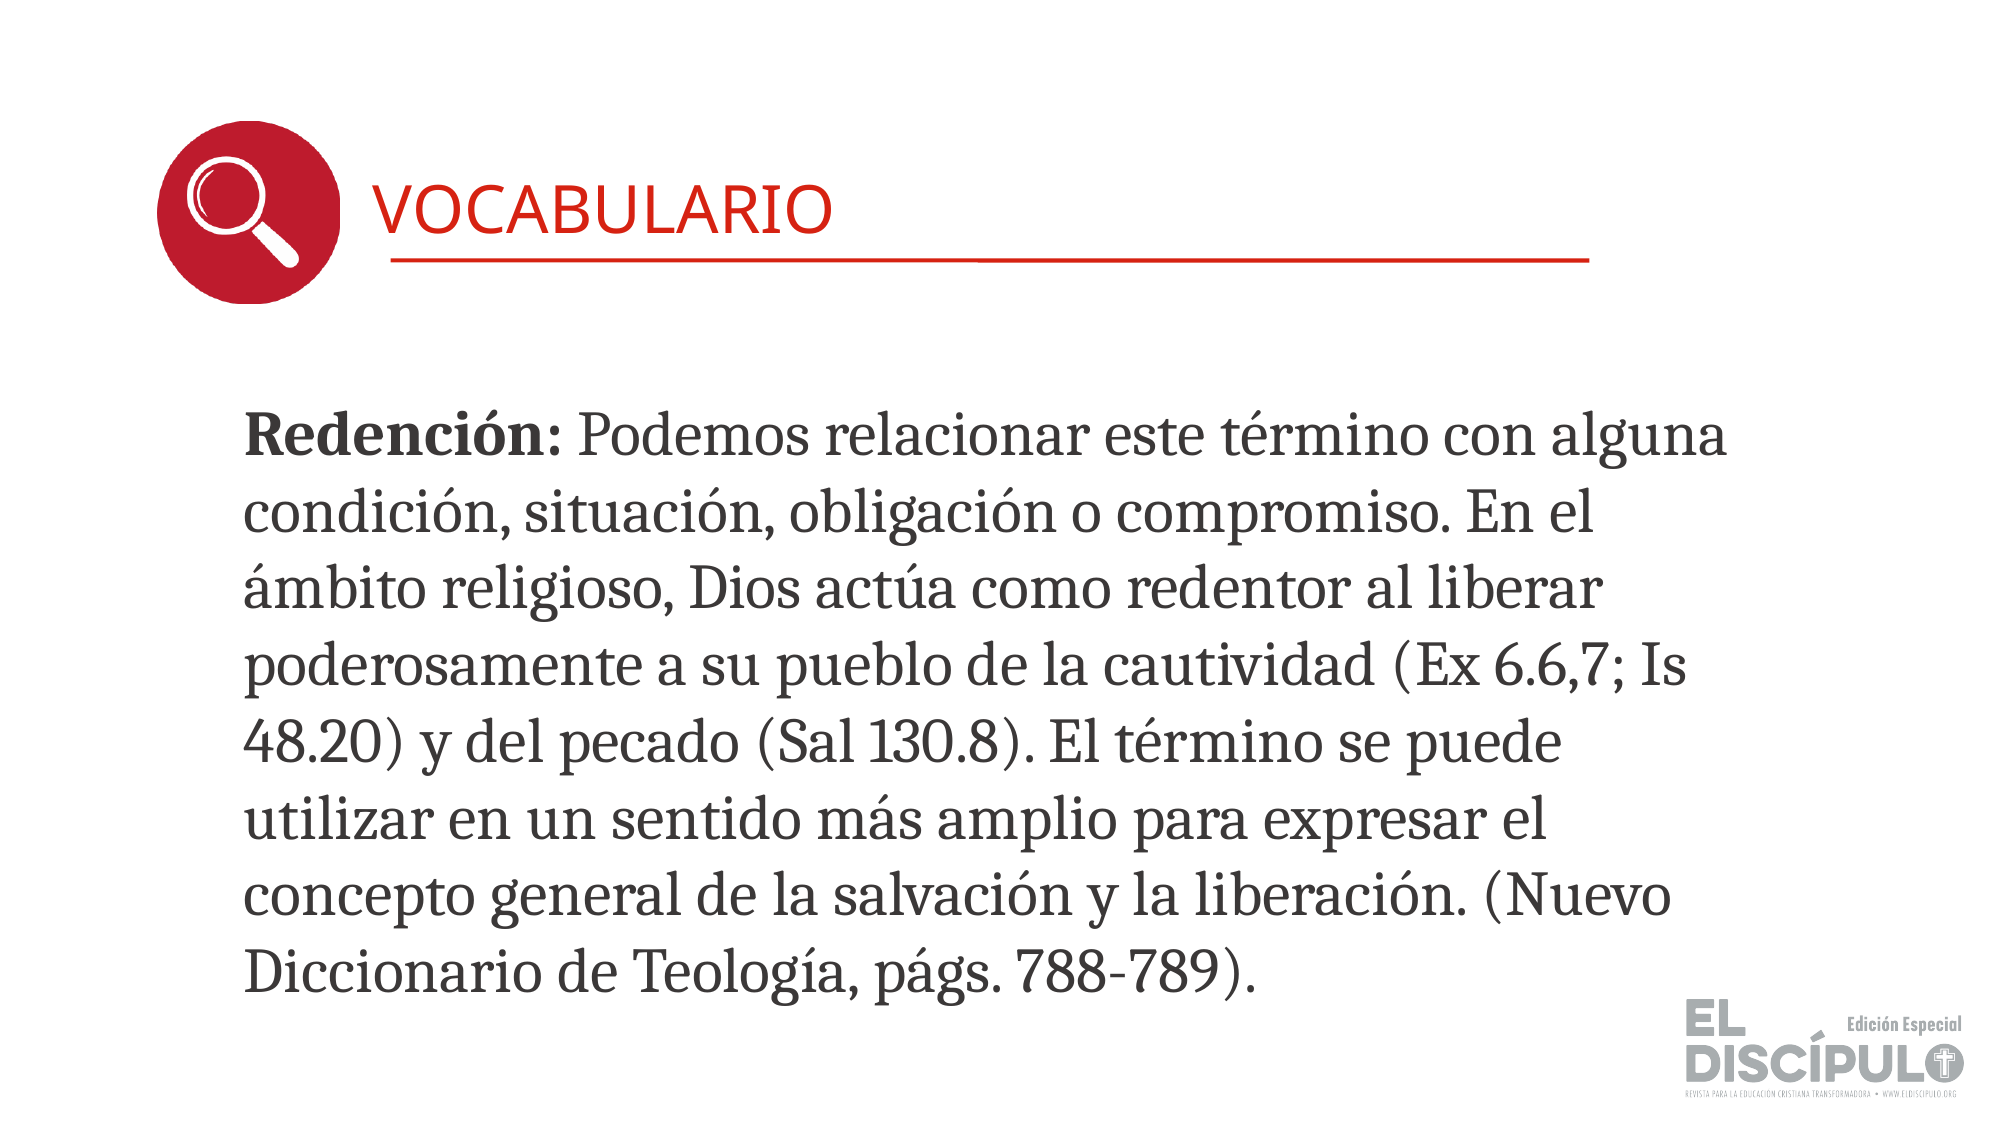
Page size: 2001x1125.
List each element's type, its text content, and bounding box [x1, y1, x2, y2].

picture [157, 121, 340, 304]
picture [1685, 999, 1965, 1100]
list Redención: Podemos relacionar este término con alguna condición, situación, obligación o compromiso. En el ámbito religioso, Dios actúa como redentor al liberar poderosamente a su pueblo de la cautividad (Ex 6.6,7; Is 48.20) y del pecado (Sal 130.8). El término se puede utilizar en un sentido más amplio para expresar el concepto general de la salvación y la liberación. (Nuevo Diccionario de Teología, págs. 788-789). [235, 383, 1765, 1031]
title VOCABULARIO [364, 163, 1022, 261]
